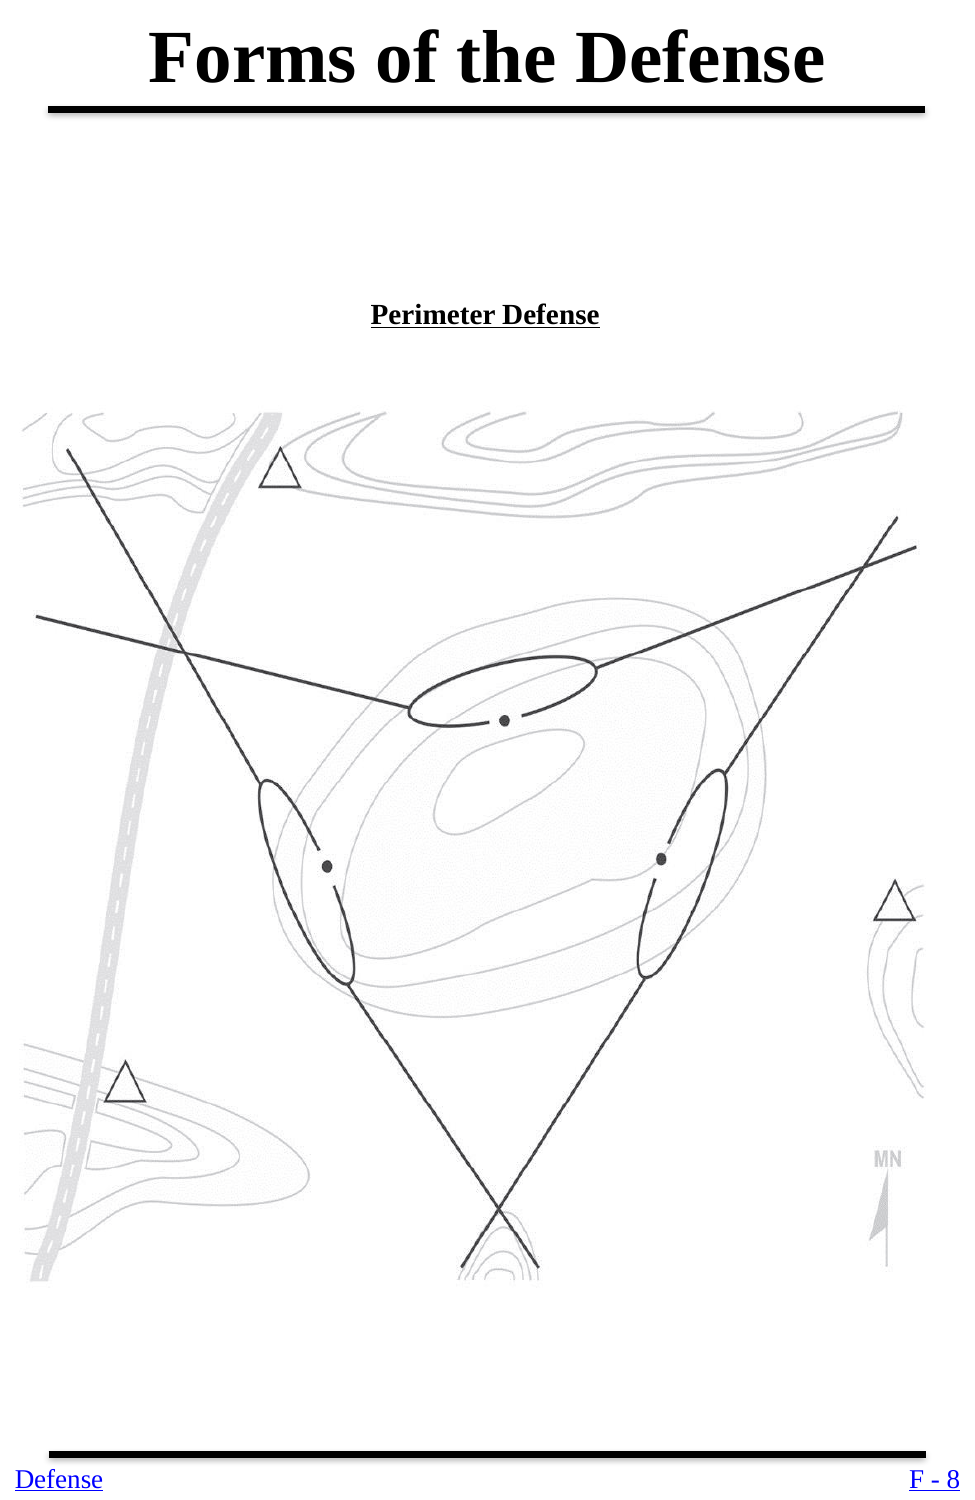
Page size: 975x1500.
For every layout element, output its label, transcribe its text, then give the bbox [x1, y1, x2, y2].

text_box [0, 1454, 975, 1500]
text_box Perimeter Defense [357, 289, 613, 338]
text_box Forms of the Defense [0, 14, 975, 91]
picture [18, 397, 926, 1296]
